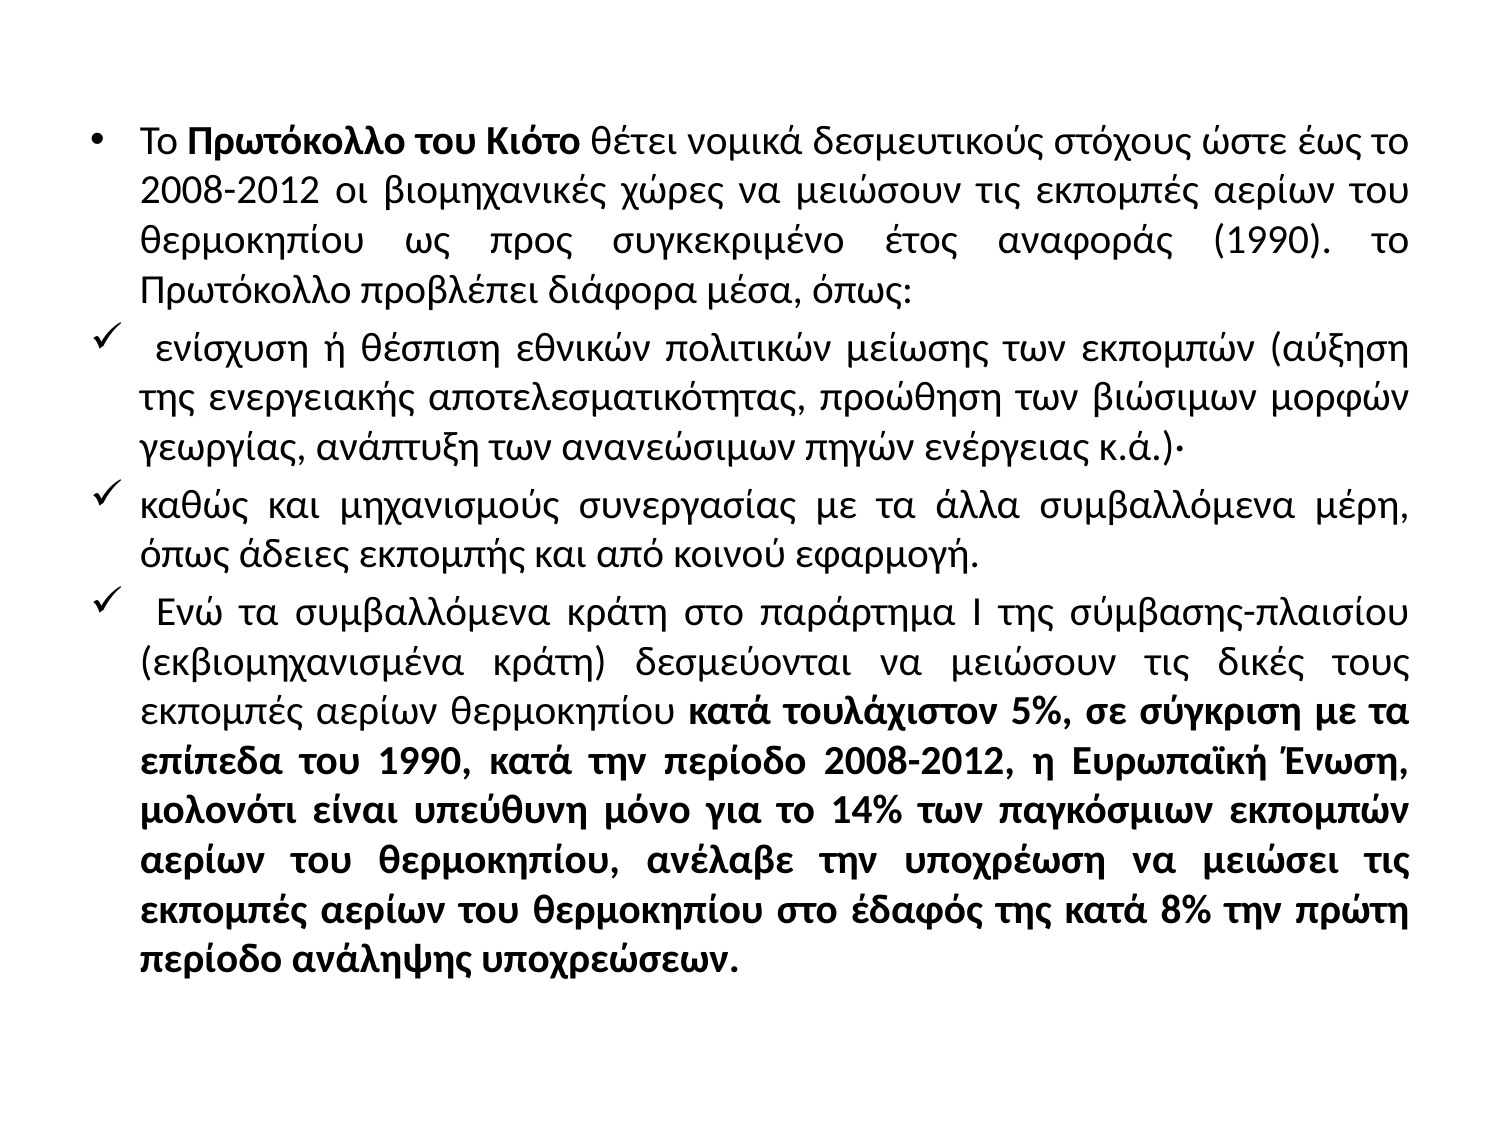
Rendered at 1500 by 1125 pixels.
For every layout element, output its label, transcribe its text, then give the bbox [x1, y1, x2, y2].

list Το Πρωτόκολλο του Κιότο θέτει νομικά δεσμευτικούς στόχους ώστε έως το 2008-2012 οι βιομηχανικές χώρες να μειώσουν τις εκπομπές αερίων του θερμοκηπίου ως προς συγκεκριμένο έτος αναφοράς (1990). το Πρωτόκολλο προβλέπει διάφορα μέσα, όπως: ενίσχυση ή θέσπιση εθνικών πολιτικών μείωσης των εκπομπών (αύξηση της ενεργειακής αποτελεσματικότητας, προώθηση των βιώσιμων μορφών γεωργίας, ανάπτυξη των ανανεώσιμων πηγών ενέργειας κ.ά.)· καθώς και μηχανισμούς συνεργασίας με τα άλλα συμβαλλόμενα μέρη, όπως άδειες εκπομπής και από κοινού εφαρμογή. Ενώ τα συμβαλλόμενα κράτη στο παράρτημα Ι της σύμβασης-πλαισίου (εκβιομηχανισμένα κράτη) δεσμεύονται να μειώσουν τις δικές τους εκπομπές αερίων θερμοκηπίου κατά τουλάχιστον 5%, σε σύγκριση με τα επίπεδα του 1990, κατά την περίοδο 2008-2012, η Ευρωπαϊκή Ένωση, μολονότι είναι υπεύθυνη μόνο για το 14% των παγκόσμιων εκπομπών αερίων του θερμοκηπίου, ανέλαβε την υποχρέωση να μειώσει τις εκπομπές αερίων του θερμοκηπίου στο έδαφός της κατά 8% την πρώτη περίοδο ανάληψης υποχρεώσεων. [75, 105, 1425, 1005]
